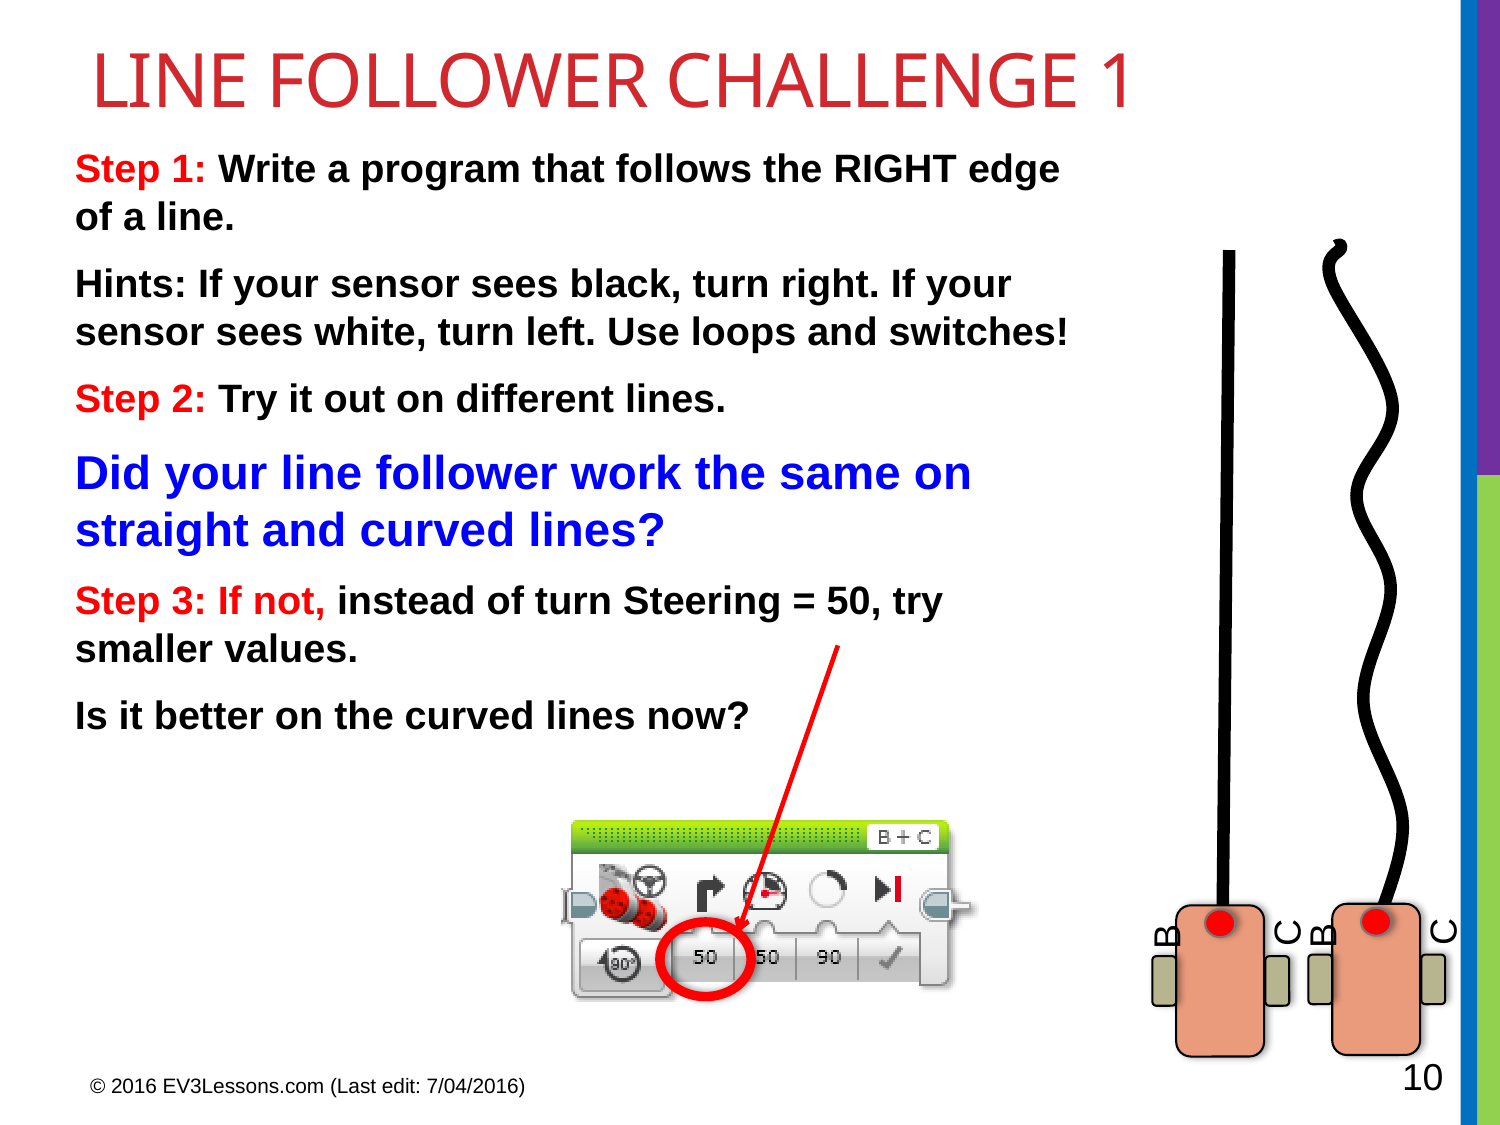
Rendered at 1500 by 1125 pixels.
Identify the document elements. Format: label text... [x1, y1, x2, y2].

list Step 1: Write a program that follows the RIGHT edge of a line. Hints: If your sensor sees black, turn right. If your sensor sees white, turn left. Use loops and switches! Step 2: Try it out on different lines. Did your line follower work the same on straight and curved lines? Step 3: If not, instead of turn Steering = 50, try smaller values. Is it better on the curved lines now? [59, 135, 1091, 766]
picture [561, 797, 981, 1030]
title Line Follower challenge 1 [75, 25, 1428, 250]
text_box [1221, 249, 1230, 890]
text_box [1295, 894, 1453, 1060]
slide_number 10 [1387, 1045, 1491, 1106]
text_box [1326, 242, 1406, 889]
footer © 2016 EV3Lessons.com (Last edit: 7/04/2016) [75, 1065, 638, 1112]
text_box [737, 644, 839, 934]
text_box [1139, 895, 1297, 1062]
